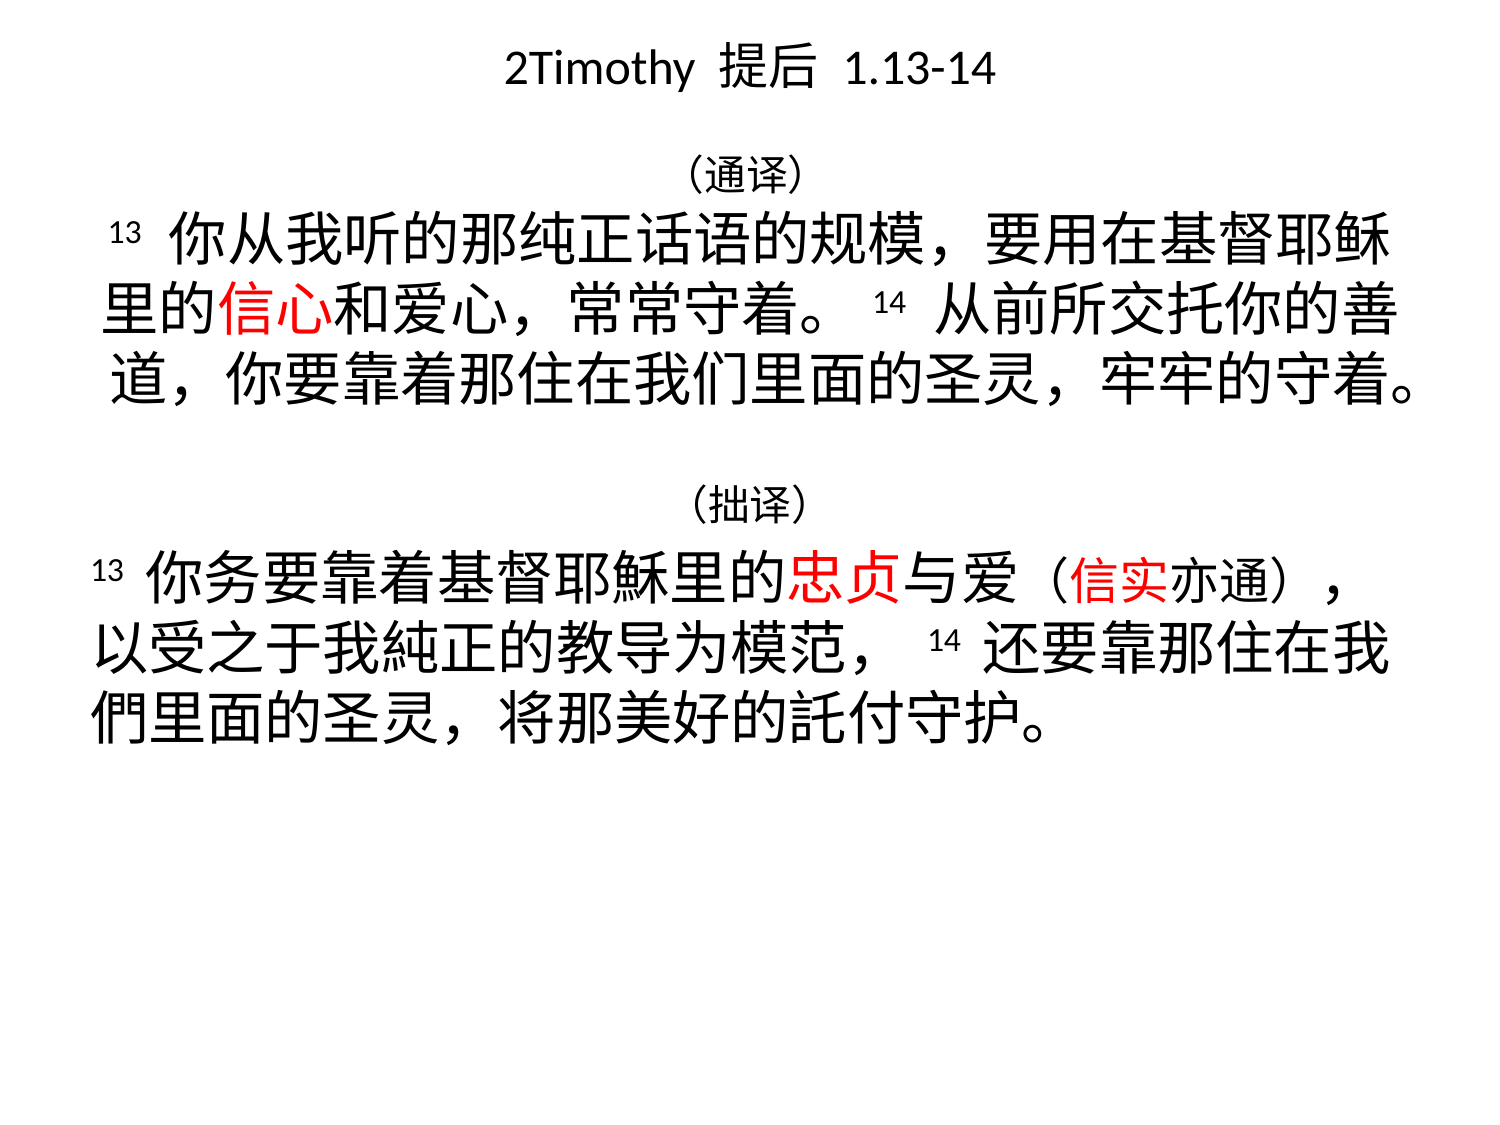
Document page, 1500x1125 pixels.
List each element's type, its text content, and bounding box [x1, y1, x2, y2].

title 2Timothy 提后 1.13-14 [74, 12, 1426, 118]
list （通译） 13 你从我听的那纯正话语的规模，要用在基督耶稣里的信心和爱心，常常守着。14 从前所交托你的善道，你要靠着那住在我们里面的圣灵，牢牢的守着。 （拙译） 13 你务要靠着基督耶穌里的忠贞与爱（信实亦通），以受之于我純正的教导为模范， 14 还要靠那住在我們里面的圣灵，将那美好的託付守护。 [74, 124, 1426, 956]
